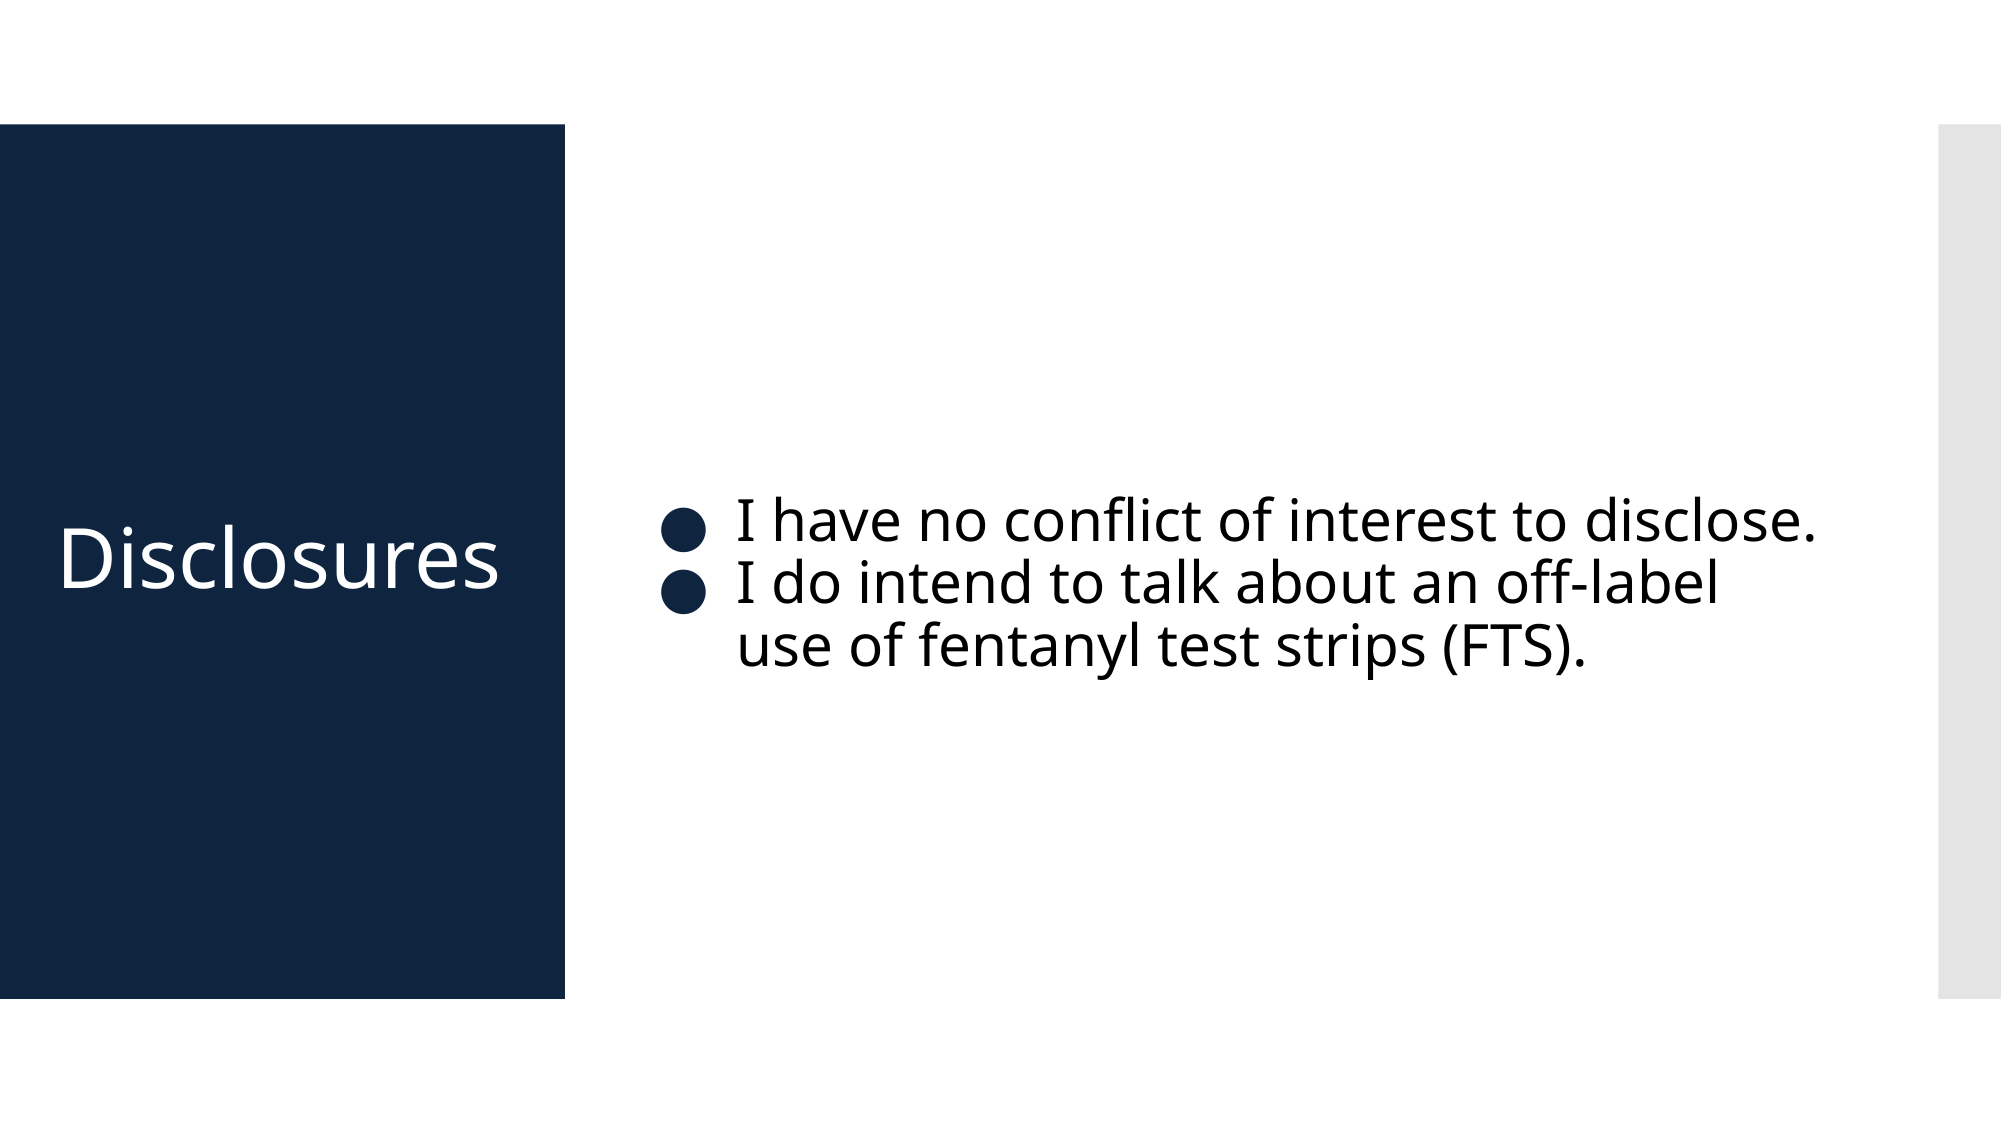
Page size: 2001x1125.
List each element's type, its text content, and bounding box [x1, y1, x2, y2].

title Disclosures [41, 184, 526, 940]
list I have no conflict of interest to disclose. I do intend to talk about an off-label use of fentanyl test strips (FTS). [634, 291, 1835, 879]
